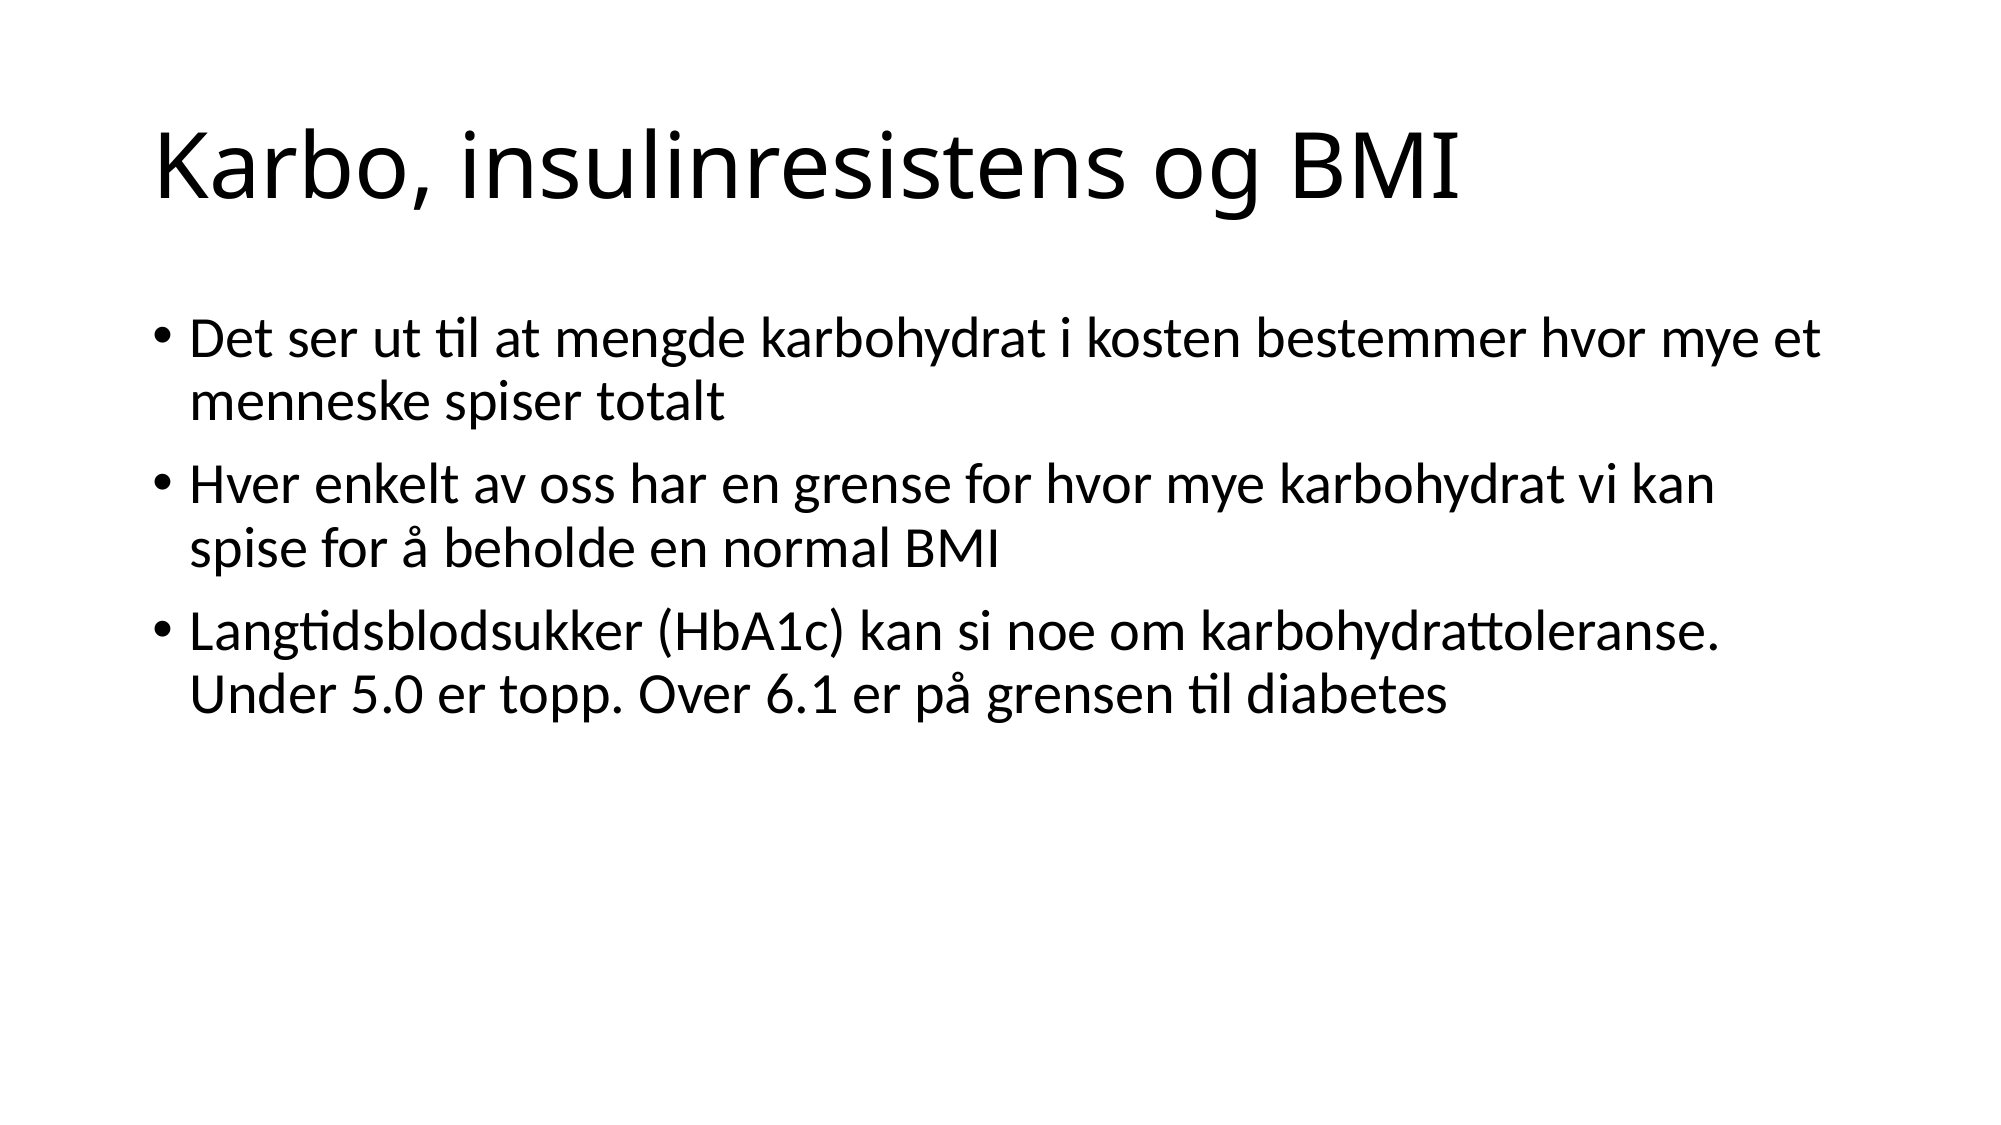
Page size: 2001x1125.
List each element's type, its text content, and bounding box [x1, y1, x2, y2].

title Karbo, insulinresistens og BMI [137, 59, 1863, 278]
list Det ser ut til at mengde karbohydrat i kosten bestemmer hvor mye et menneske spiser totalt Hver enkelt av oss har en grense for hvor mye karbohydrat vi kan spise for å beholde en normal BMI Langtidsblodsukker (HbA1c) kan si noe om karbohydrattoleranse. Under 5.0 er topp. Over 6.1 er på grensen til diabetes [137, 299, 1863, 1014]
